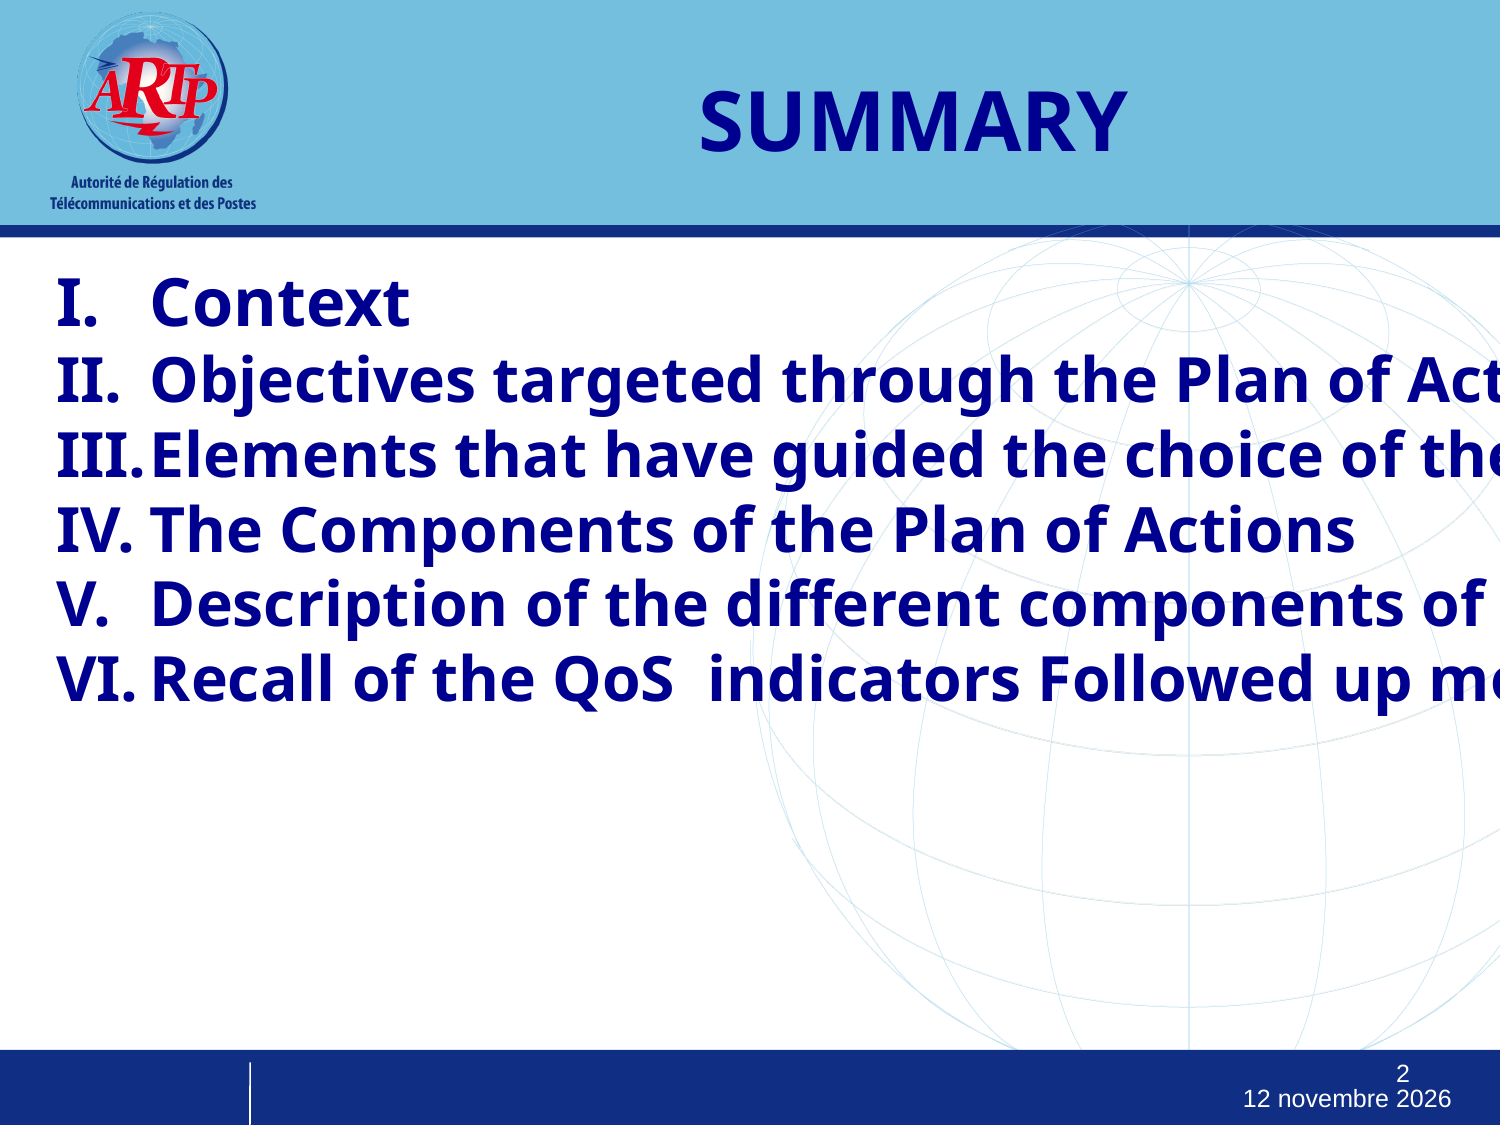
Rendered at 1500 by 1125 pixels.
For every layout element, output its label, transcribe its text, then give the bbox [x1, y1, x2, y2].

picture [50, 12, 256, 213]
text_box SUMMARY [362, 49, 1465, 176]
slide_number 2 [1074, 1042, 1425, 1103]
text_box Context Objectives targeted through the Plan of Actions Elements that have guided the choice of the Plan of Actions The Components of the Plan of Actions Description of the different components of the Plan of Actions Recall of the QoS indicators Followed up monthly by the ARTP [41, 328, 1465, 1026]
picture [750, 225, 1500, 1049]
